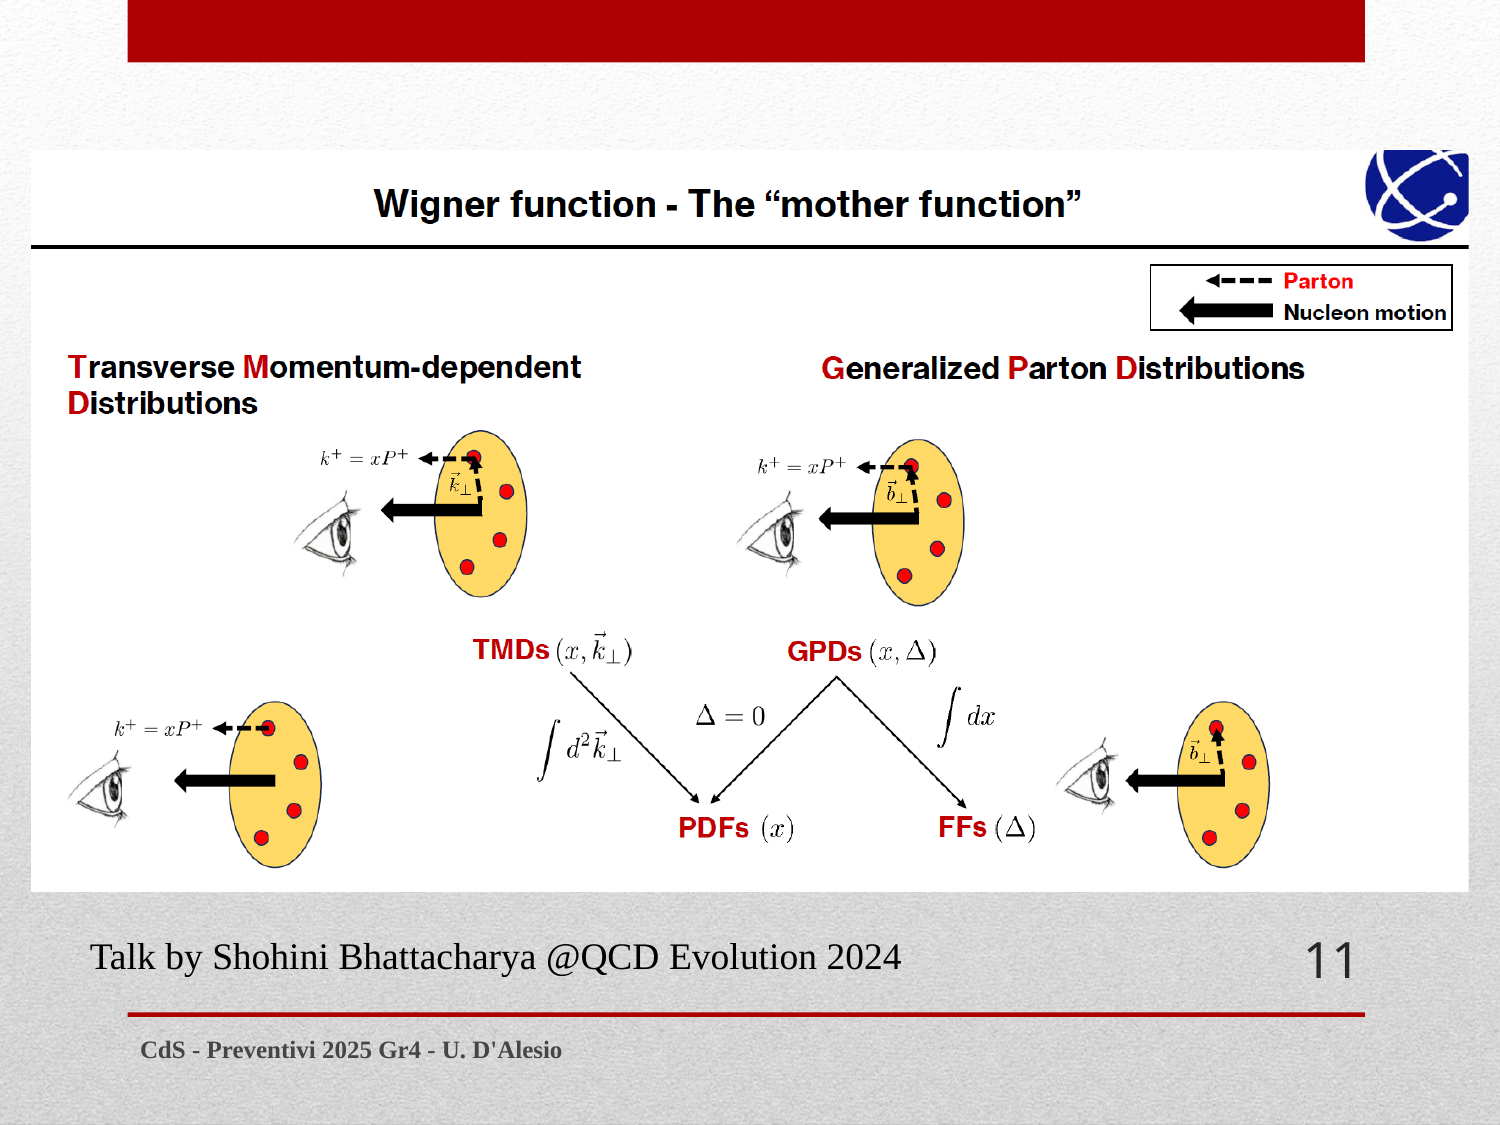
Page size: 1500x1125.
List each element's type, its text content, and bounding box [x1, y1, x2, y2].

slide_number 11 [1250, 933, 1375, 993]
text_box Talk by Shohini Bhattacharya @QCD Evolution 2024 [75, 924, 1025, 985]
picture [30, 149, 1470, 893]
footer CdS - Preventivi 2025 Gr4 - U. D'Alesio [125, 1018, 925, 1079]
